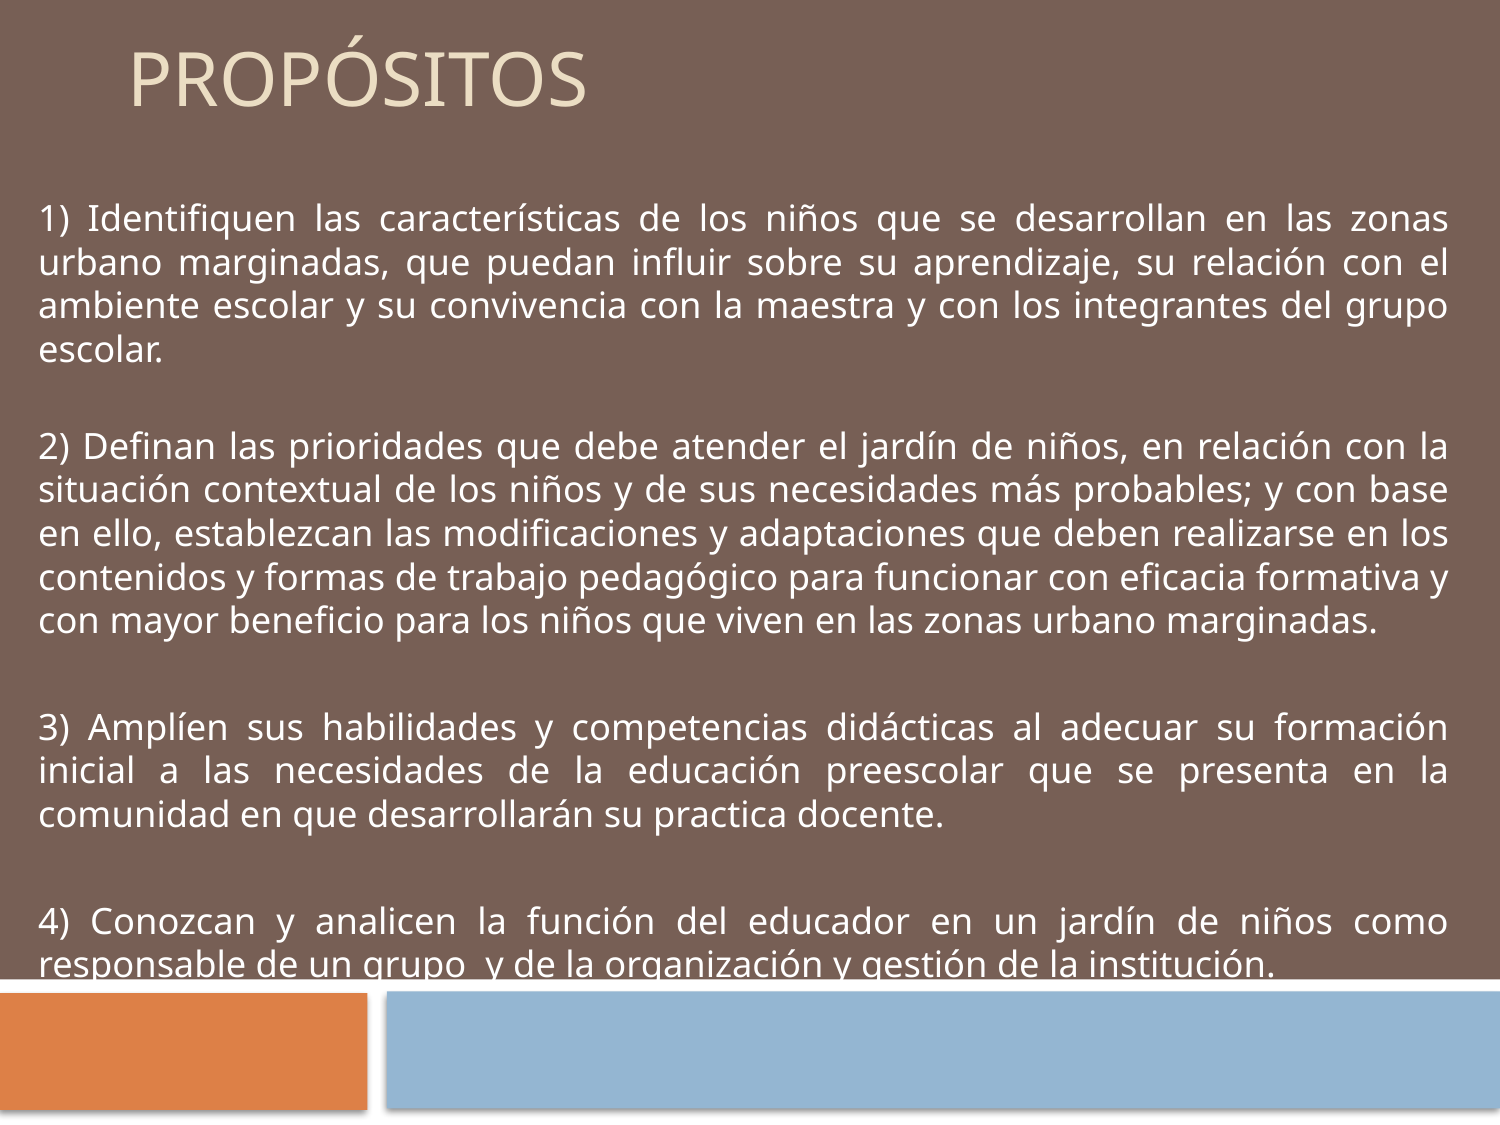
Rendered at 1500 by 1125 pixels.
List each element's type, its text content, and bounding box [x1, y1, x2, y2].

title PROPÓSITOS [112, 0, 1388, 129]
subtitle 1) Identifiquen las características de los niños que se desarrollan en las zonas urbano marginadas, que puedan influir sobre su aprendizaje, su relación con el ambiente escolar y su convivencia con la maestra y con los integrantes del grupo escolar. 2) Definan las prioridades que debe atender el jardín de niños, en relación con la situación contextual de los niños y de sus necesidades más probables; y con base en ello, establezcan las modificaciones y adaptaciones que deben realizarse en los contenidos y formas de trabajo pedagógico para funcionar con eficacia formativa y con mayor beneficio para los niños que viven en las zonas urbano marginadas. 3) Amplíen sus habilidades y competencias didácticas al adecuar su formación inicial a las necesidades de la educación preescolar que se presenta en la comunidad en que desarrollarán su practica docente. 4) Conozcan y analicen la función del educador en un jardín de niños como responsable de un grupo y de la organización y gestión de la institución. [23, 187, 1465, 1090]
